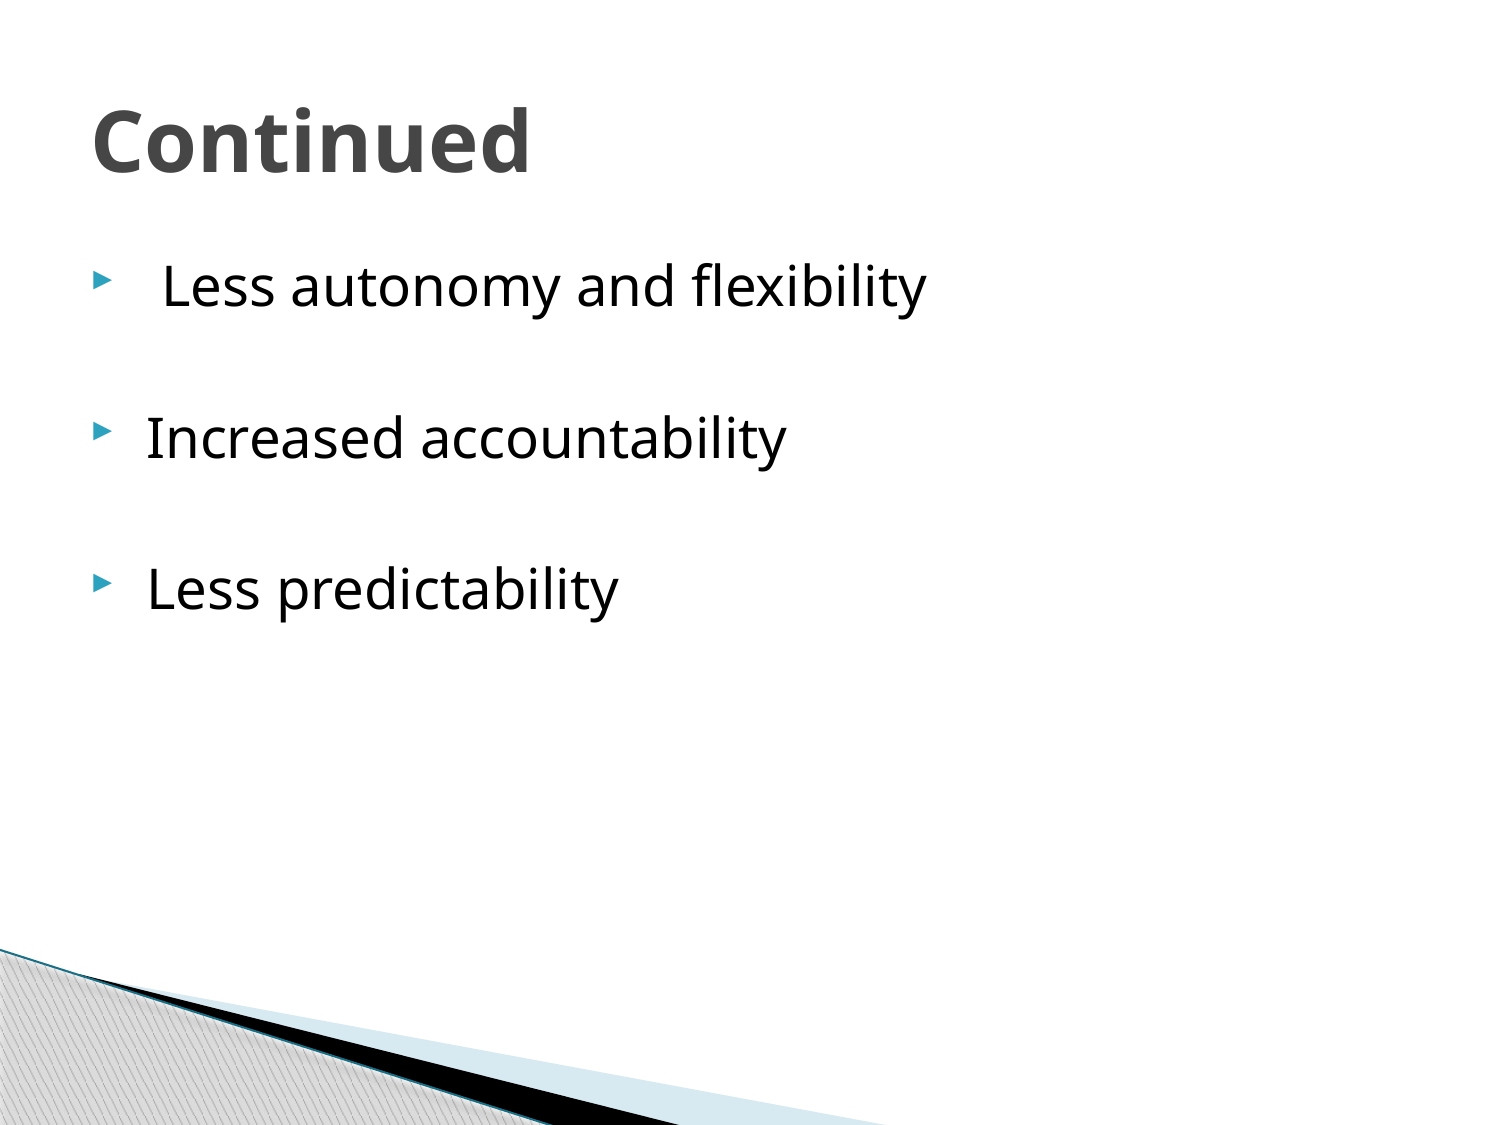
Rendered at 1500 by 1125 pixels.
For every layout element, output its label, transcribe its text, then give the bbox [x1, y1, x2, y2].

title Continued [75, 45, 1425, 233]
list Less autonomy and flexibility Increased accountability Less predictability [74, 242, 1426, 986]
